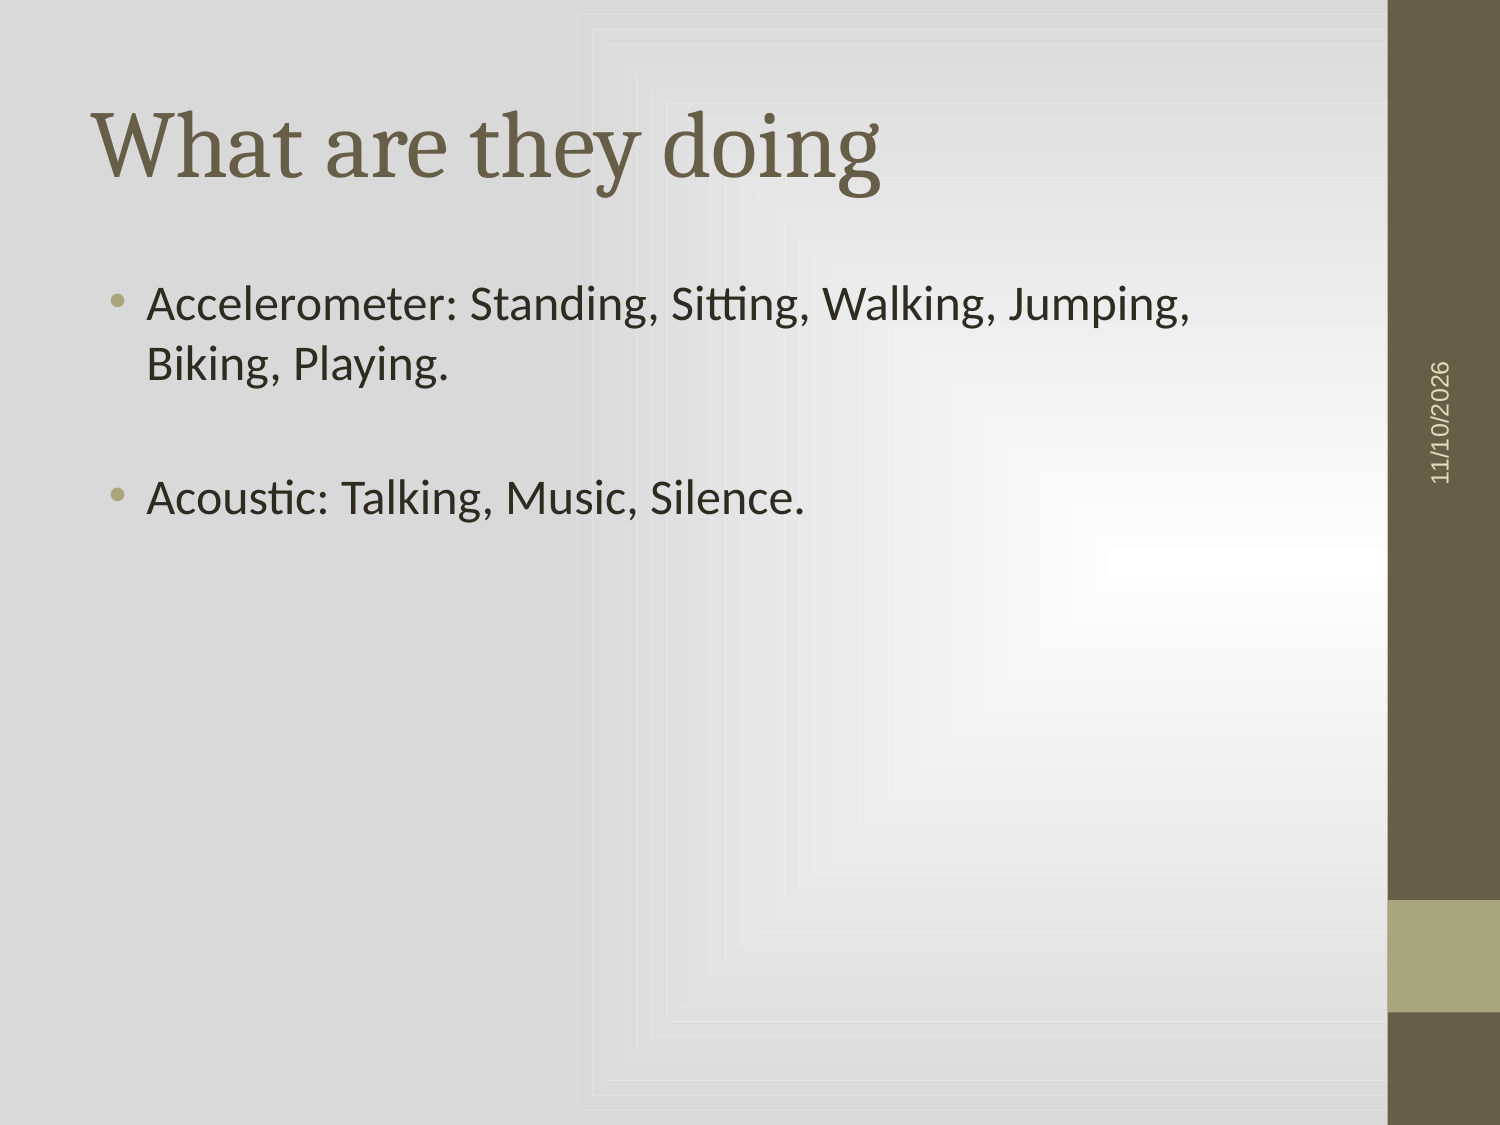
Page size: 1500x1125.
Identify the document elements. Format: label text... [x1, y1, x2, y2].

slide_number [1408, 99, 1469, 501]
title What are they doing [74, 44, 1326, 233]
list Accelerometer: Standing, Sitting, Walking, Jumping, Biking, Playing. Acoustic: Talking, Music, Silence. [74, 262, 1326, 1051]
